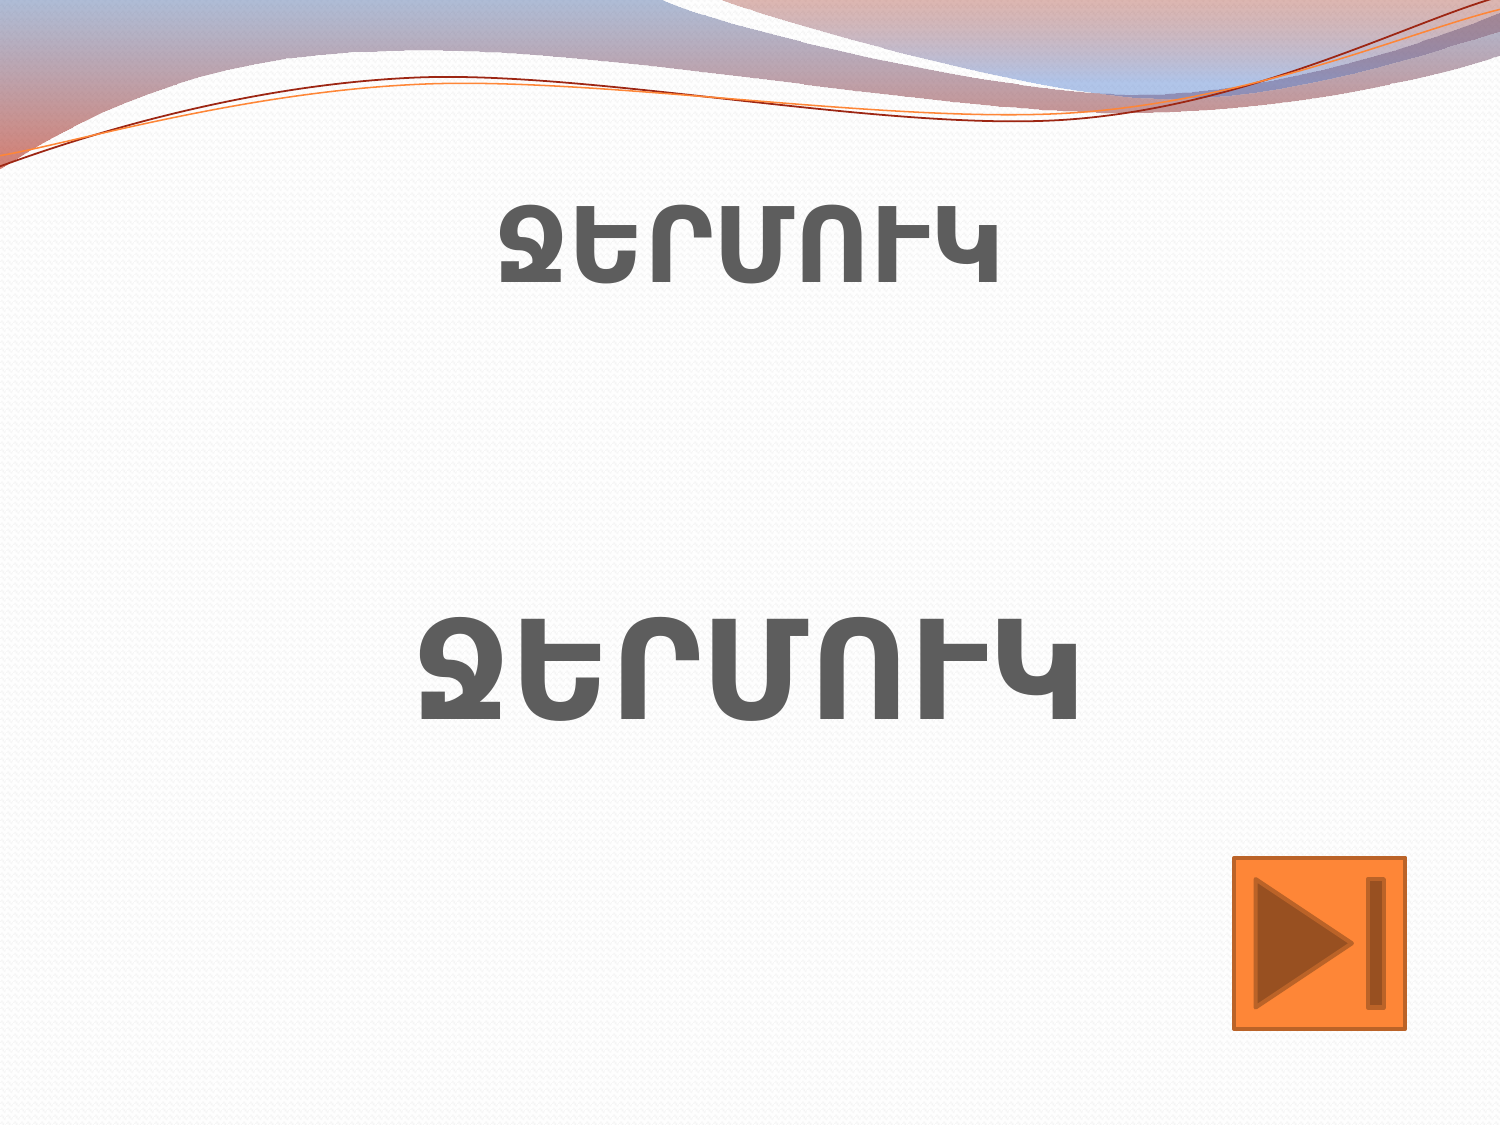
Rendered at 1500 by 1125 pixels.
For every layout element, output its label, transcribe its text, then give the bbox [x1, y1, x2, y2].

list ՋԵՐՄՈՒԿ [74, 574, 1426, 1038]
text_box [1232, 856, 1407, 1031]
title ՋԵՐՄՈՒԿ [74, 115, 1426, 304]
